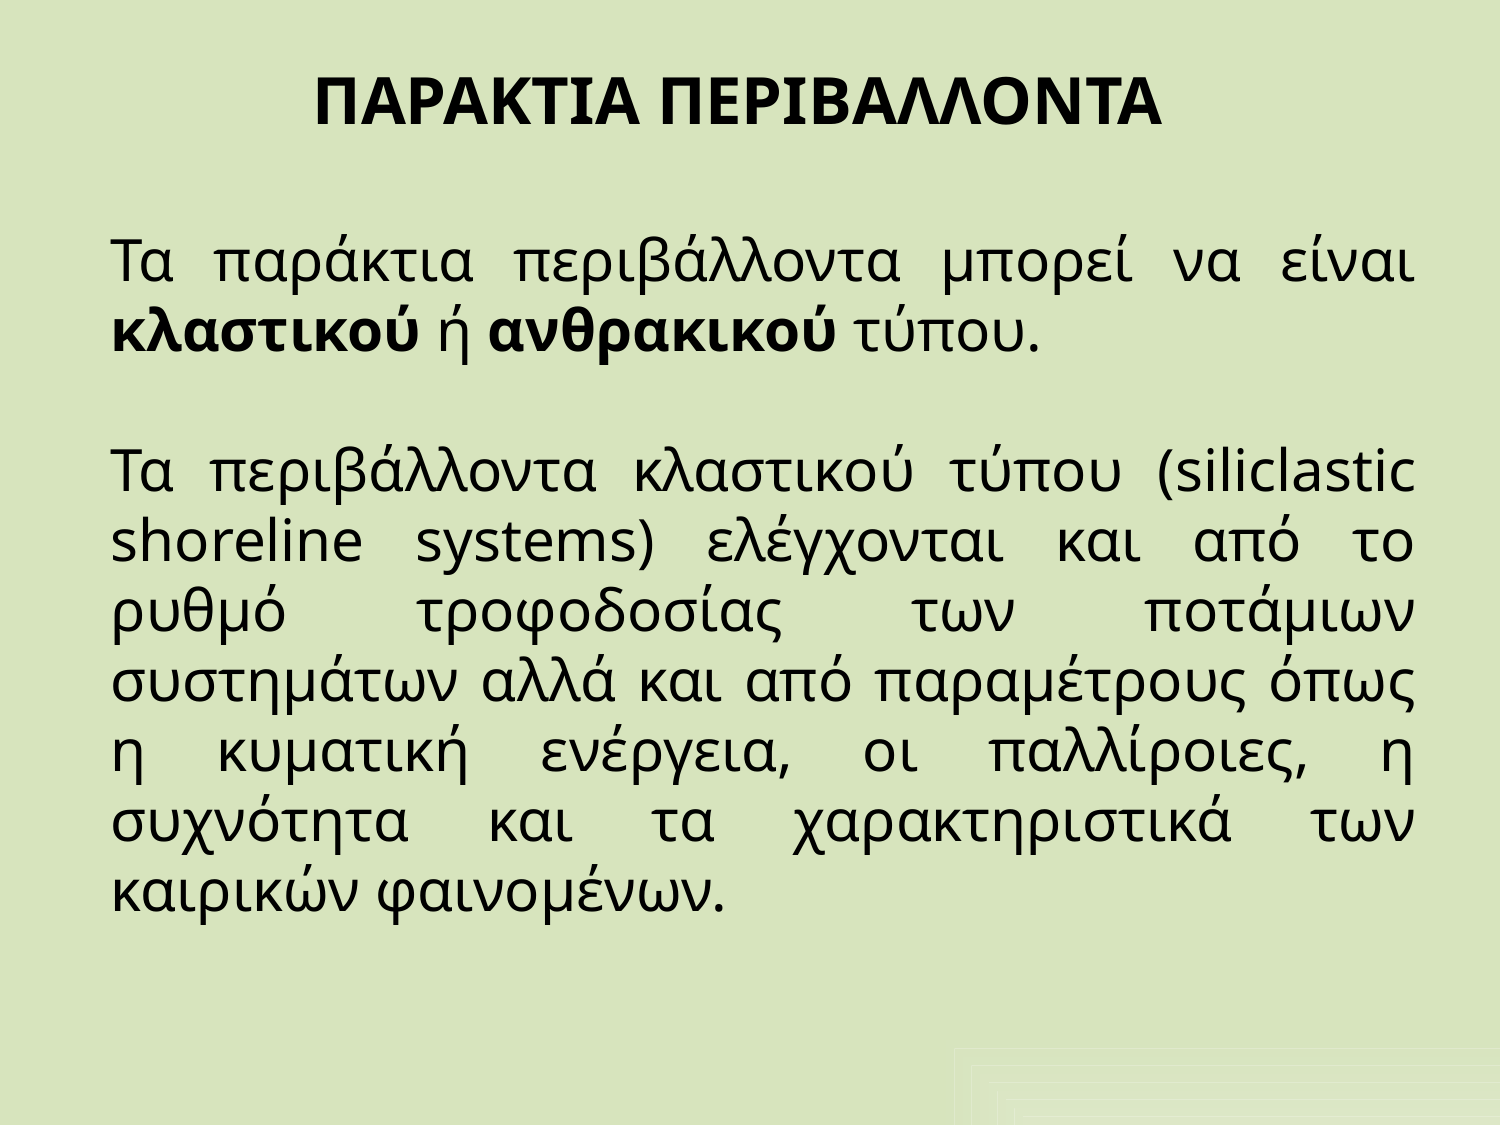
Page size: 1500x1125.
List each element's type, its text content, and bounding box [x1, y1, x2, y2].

title ΠΑΡΑΚΤΙΑ ΠΕΡΙΒΑΛΛΟΝΤΑ [159, 66, 1317, 161]
text_box Τα παράκτια περιβάλλοντα μπορεί να είναι κλαστικού ή ανθρακικού τύπου. Τα περιβάλλοντα κλαστικού τύπου (siliclastic shoreline systems) ελέγχονται και από το ρυθμό τροφοδοσίας των ποτάμιων συστημάτων αλλά και από παραμέτρους όπως η κυματική ενέργεια, οι παλλίροιες, η συχνότητα και τα χαρακτηριστικά των καιρικών φαινομένων. [96, 215, 1431, 931]
